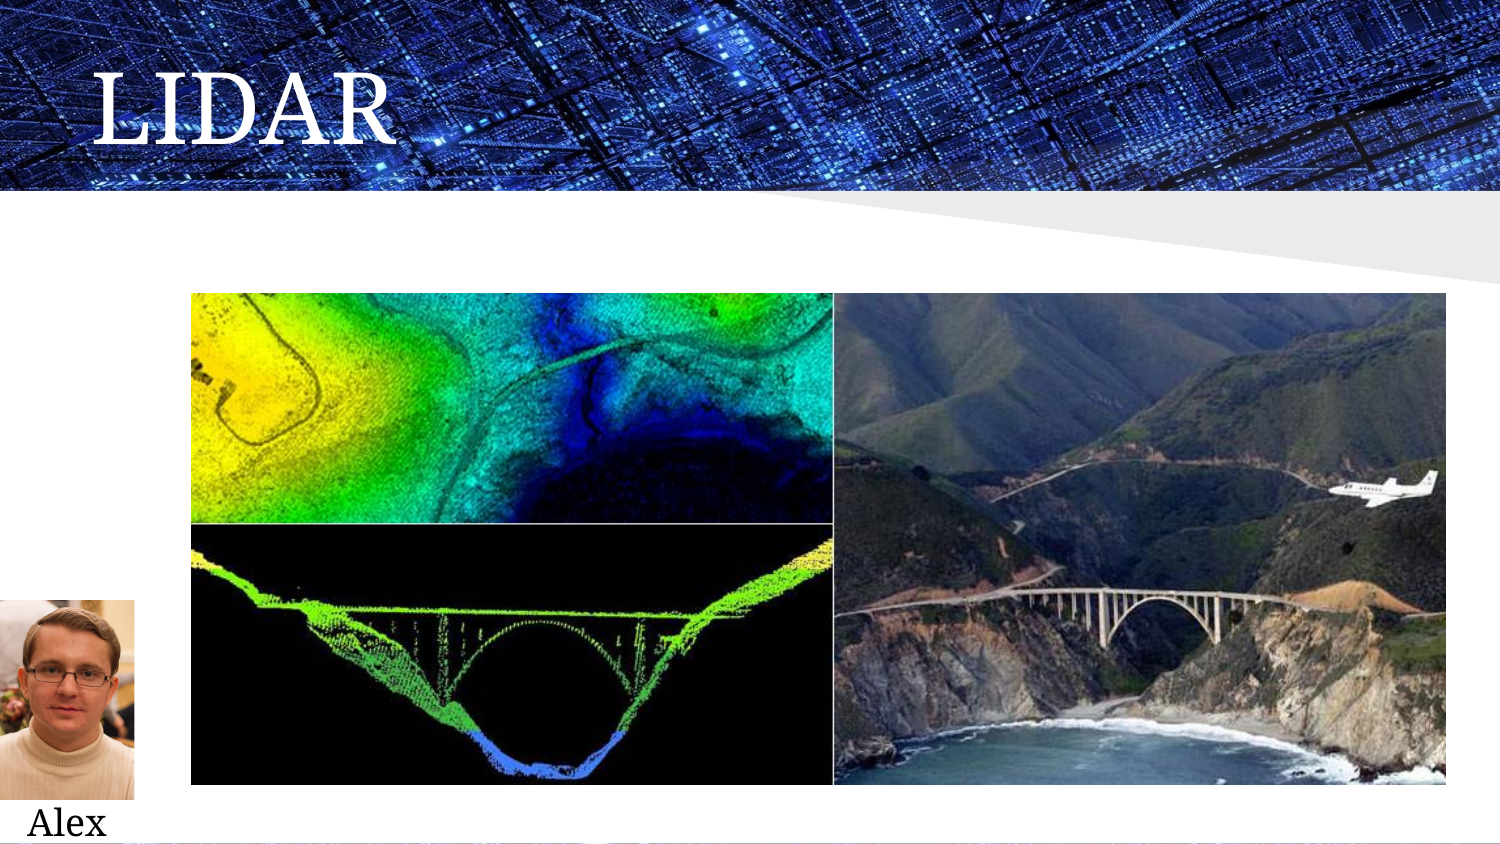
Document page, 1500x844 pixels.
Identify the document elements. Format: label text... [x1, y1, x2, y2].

picture [0, 599, 135, 800]
text_box Alex [0, 806, 135, 844]
title LIDAR [75, 33, 1425, 175]
picture [0, 0, 1500, 190]
picture [191, 293, 1446, 786]
